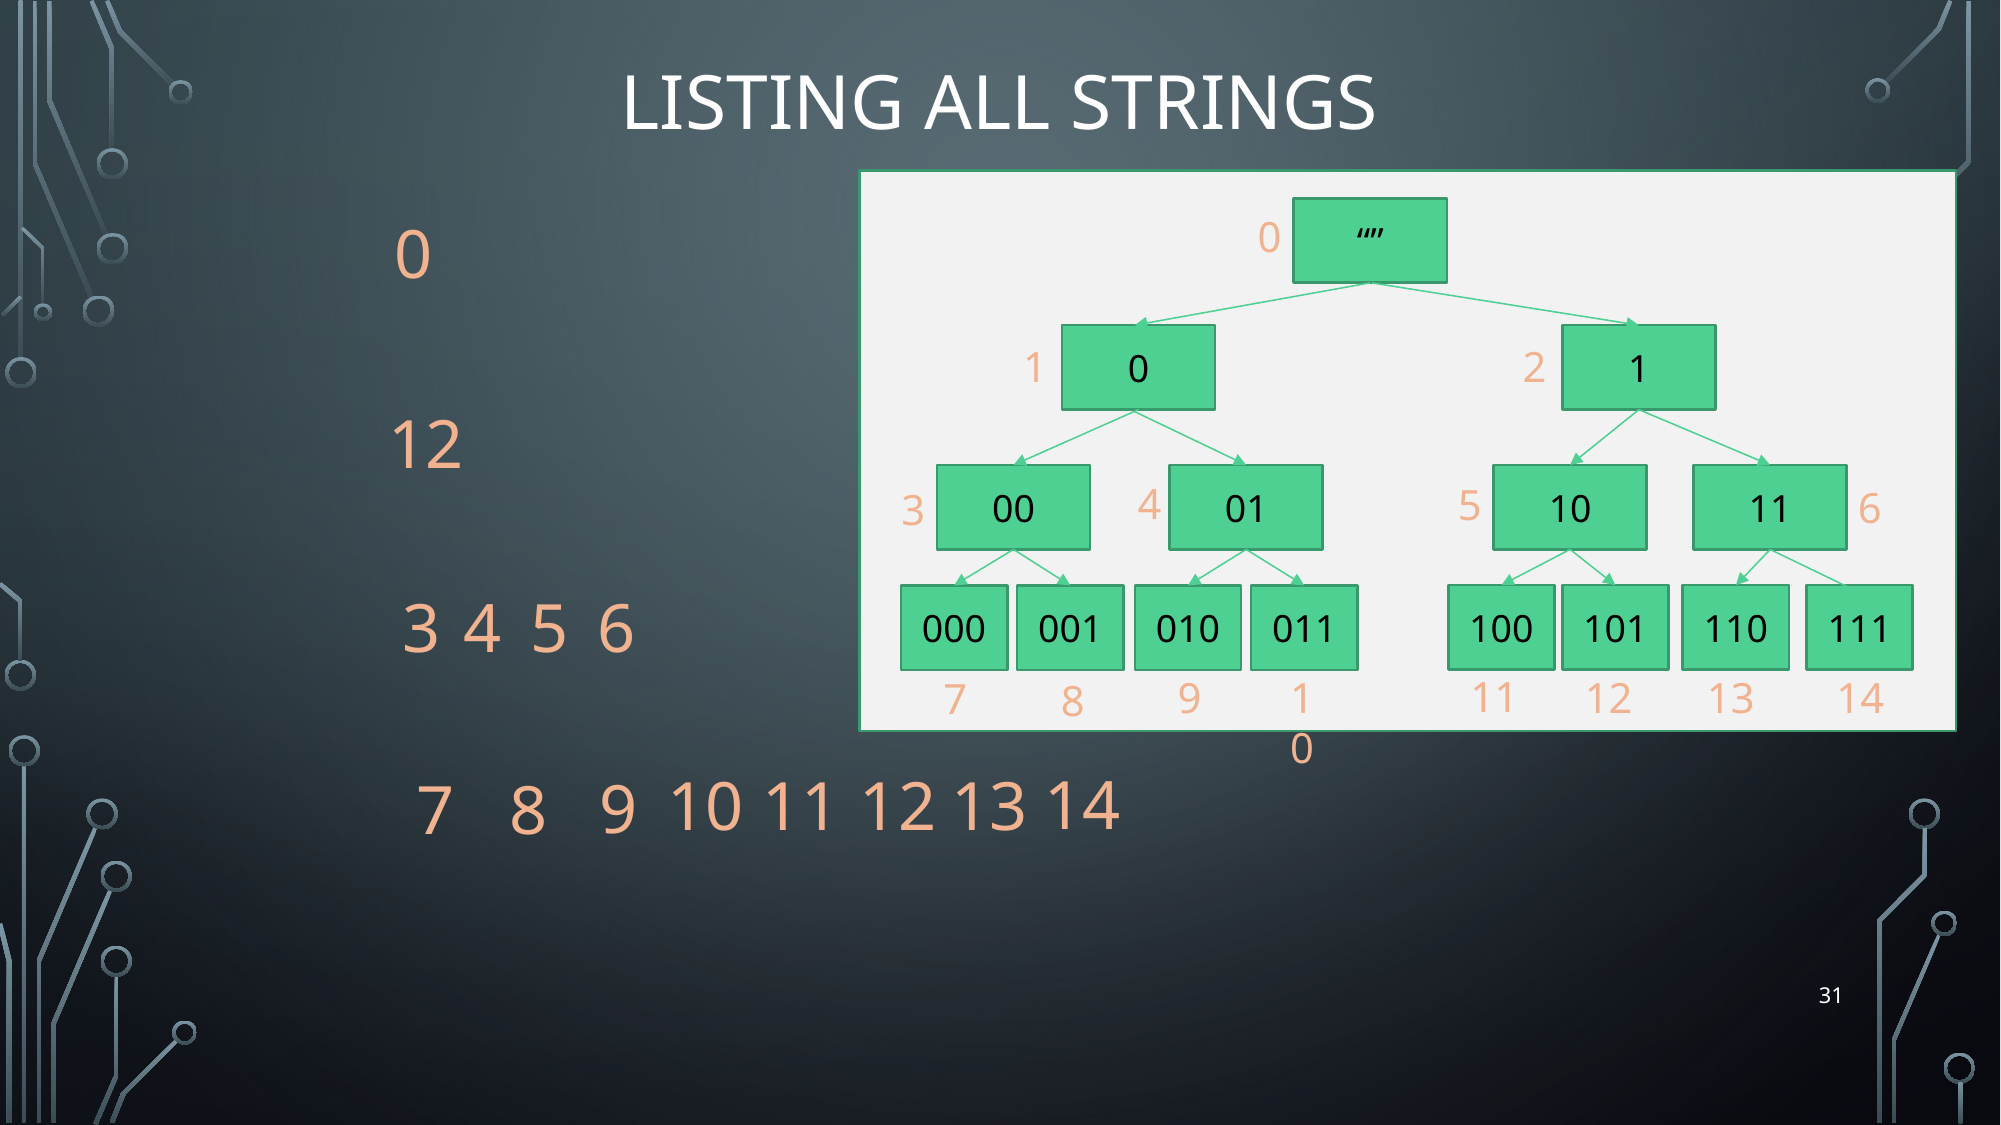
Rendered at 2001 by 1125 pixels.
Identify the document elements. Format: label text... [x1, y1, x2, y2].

text_box 13 [936, 756, 1049, 851]
text_box 10 [652, 756, 748, 851]
title Listing all strings [187, 34, 1813, 176]
text_box 2 [410, 394, 473, 490]
slide_number 31 [1732, 966, 1859, 1026]
text_box 1 [373, 394, 410, 490]
text_box 12 [844, 756, 936, 851]
text_box 0 [380, 204, 443, 300]
text_box 5 [516, 578, 579, 674]
text_box 8 [494, 760, 558, 856]
text_box 3 [388, 578, 448, 674]
text_box 9 [584, 759, 648, 855]
text_box 6 [582, 578, 646, 674]
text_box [859, 170, 1957, 734]
text_box 11 [748, 756, 844, 851]
text_box 4 [448, 578, 512, 674]
text_box 14 [1029, 755, 1142, 850]
text_box 7 [401, 760, 464, 856]
